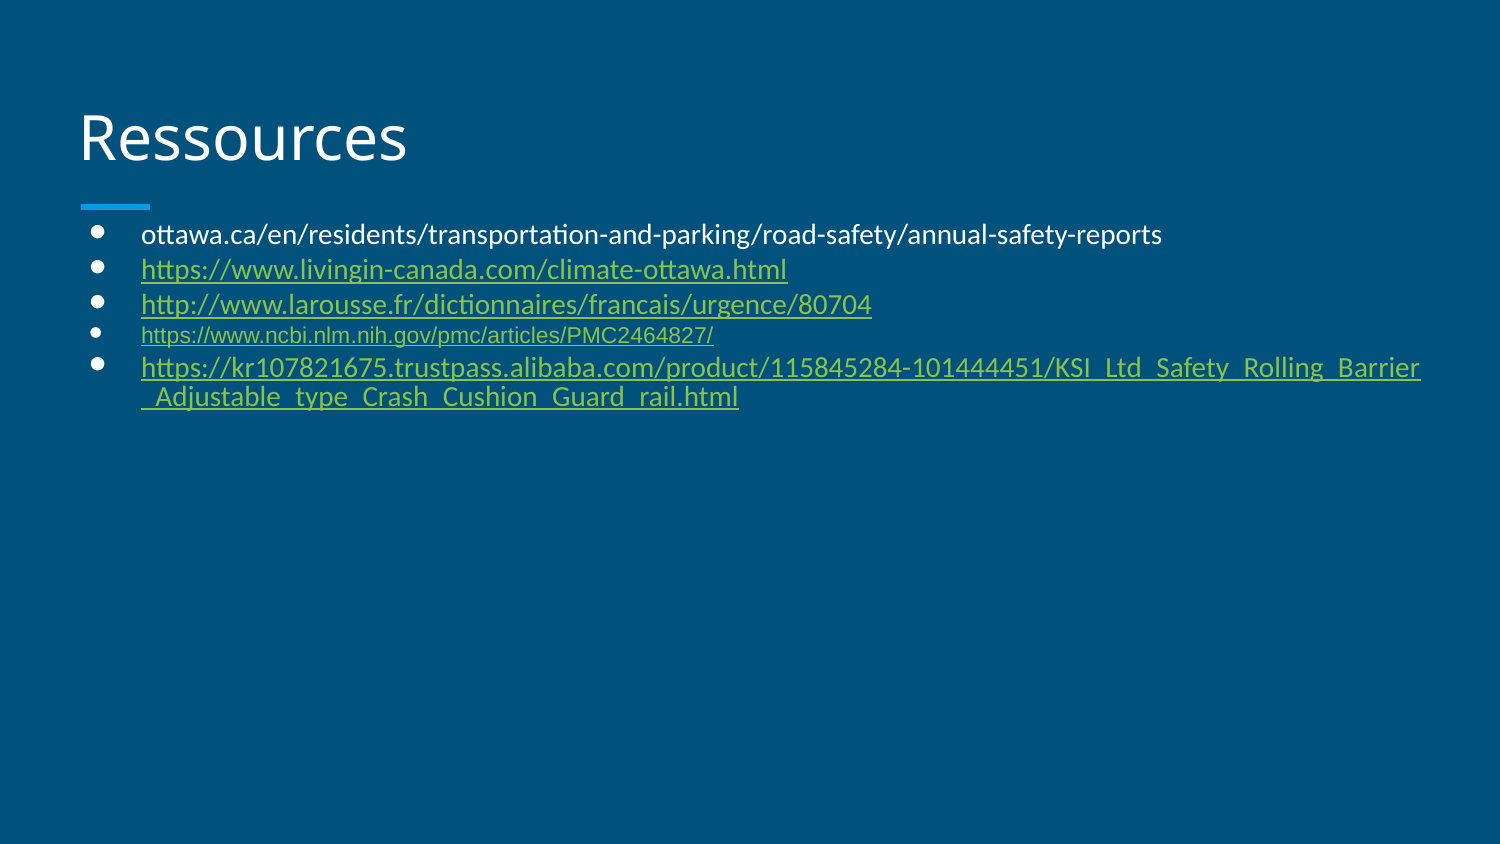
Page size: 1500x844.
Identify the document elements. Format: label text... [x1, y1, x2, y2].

title Ressources [63, 75, 1437, 188]
list ottawa.ca/en/residents/transportation-and-parking/road-safety/annual-safety-reports https://www.livingin-canada.com/climate-ottawa.html http://www.larousse.fr/dictionnaires/francais/urgence/80704 https://www.ncbi.nlm.nih.gov/pmc/articles/PMC2464827/ https://kr107821675.trustpass.alibaba.com/product/115845284-101444451/KSI_Ltd_Safety_Rolling_Barrier_Adjustable_type_Crash_Cushion_Guard_rail.html [51, 200, 1449, 748]
